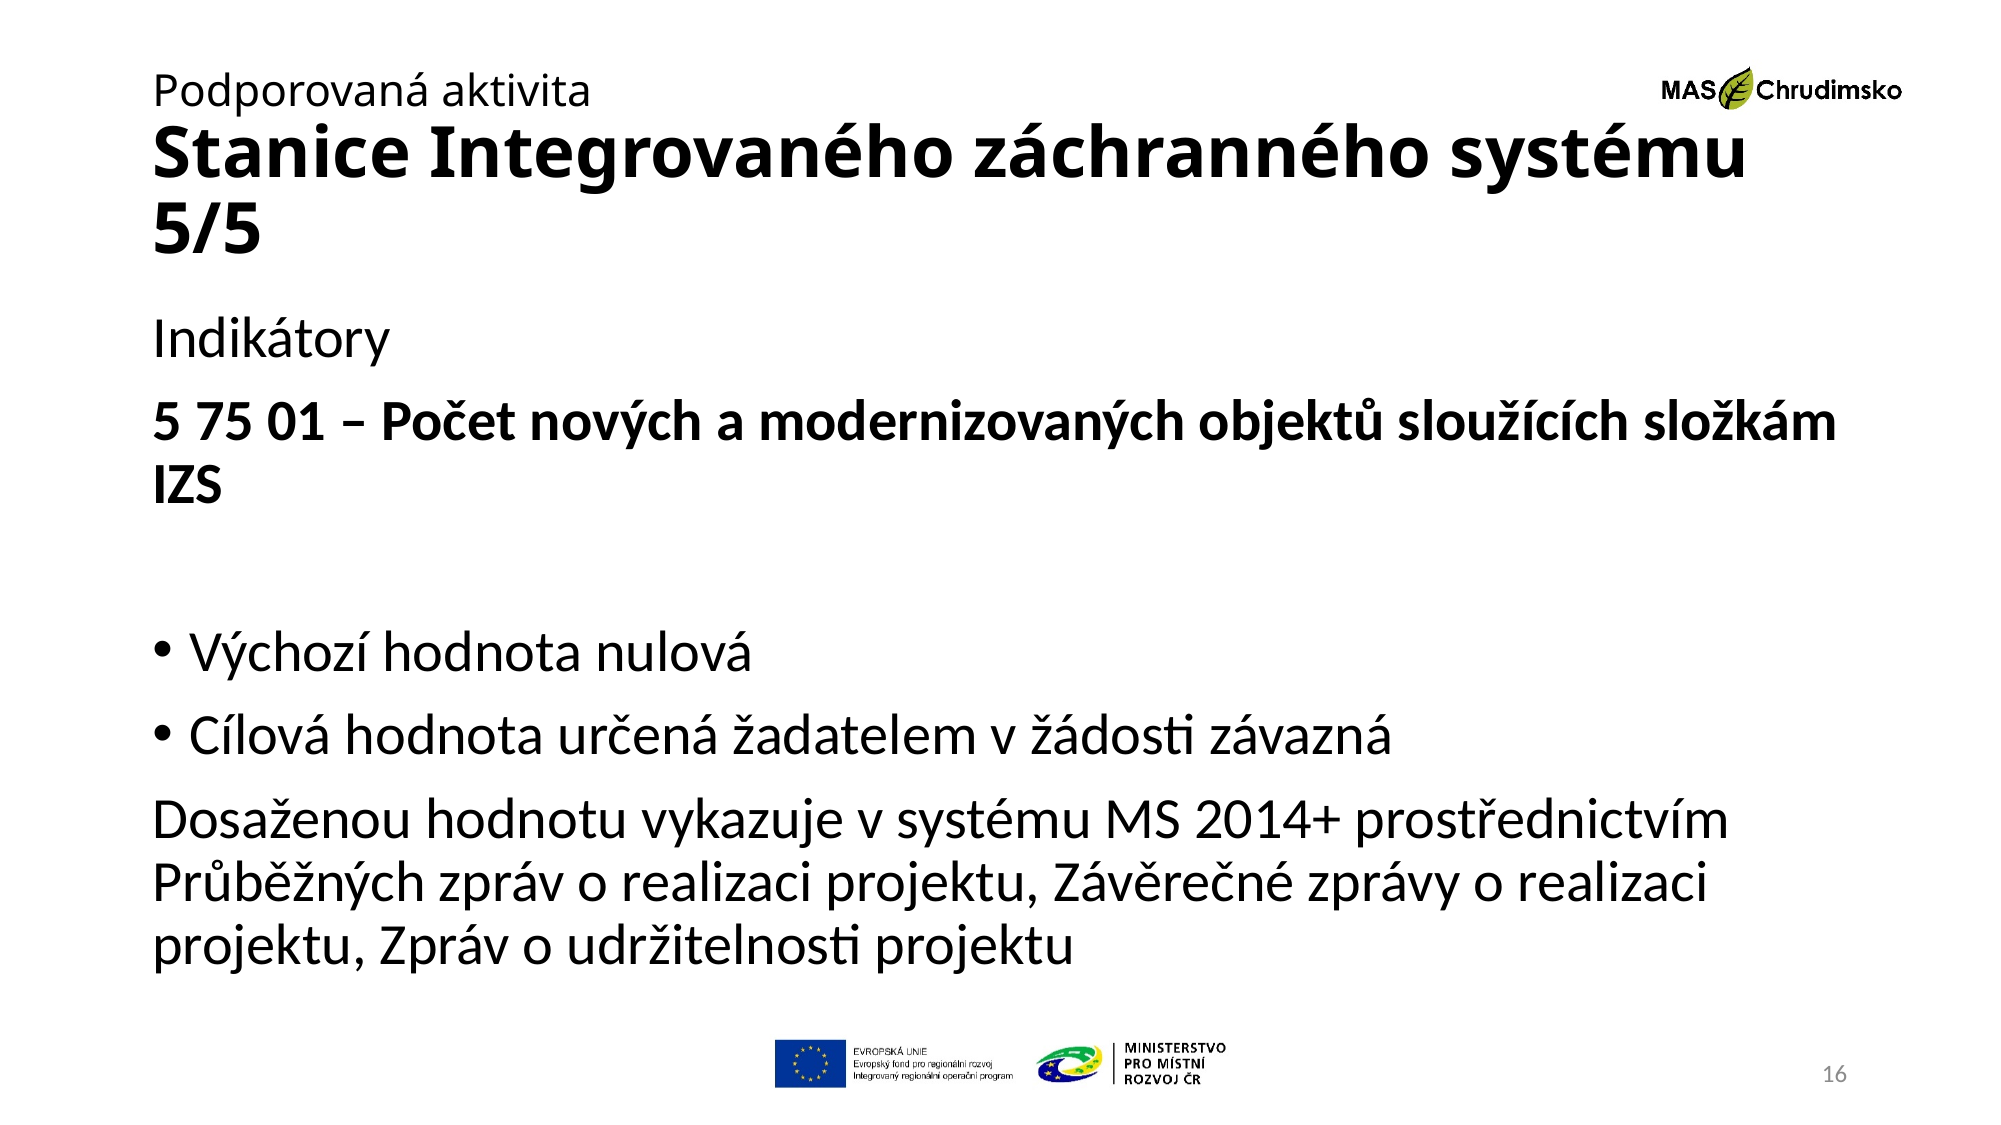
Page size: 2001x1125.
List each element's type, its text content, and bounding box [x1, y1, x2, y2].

list Indikátory 5 75 01 – Počet nových a modernizovaných objektů sloužících složkám IZS Výchozí hodnota nulová Cílová hodnota určená žadatelem v žádosti závazná Dosaženou hodnotu vykazuje v systému MS 2014+ prostřednictvím Průběžných zpráv o realizaci projektu, Závěrečné zprávy o realizaci projektu, Zpráv o udržitelnosti projektu [137, 299, 1863, 1014]
title Podporovaná aktivita Stanice Integrovaného záchranného systému 5/5 [137, 59, 1863, 278]
picture [1641, 59, 1922, 116]
slide_number 16 [1412, 1042, 1863, 1103]
picture [759, 1023, 1241, 1103]
